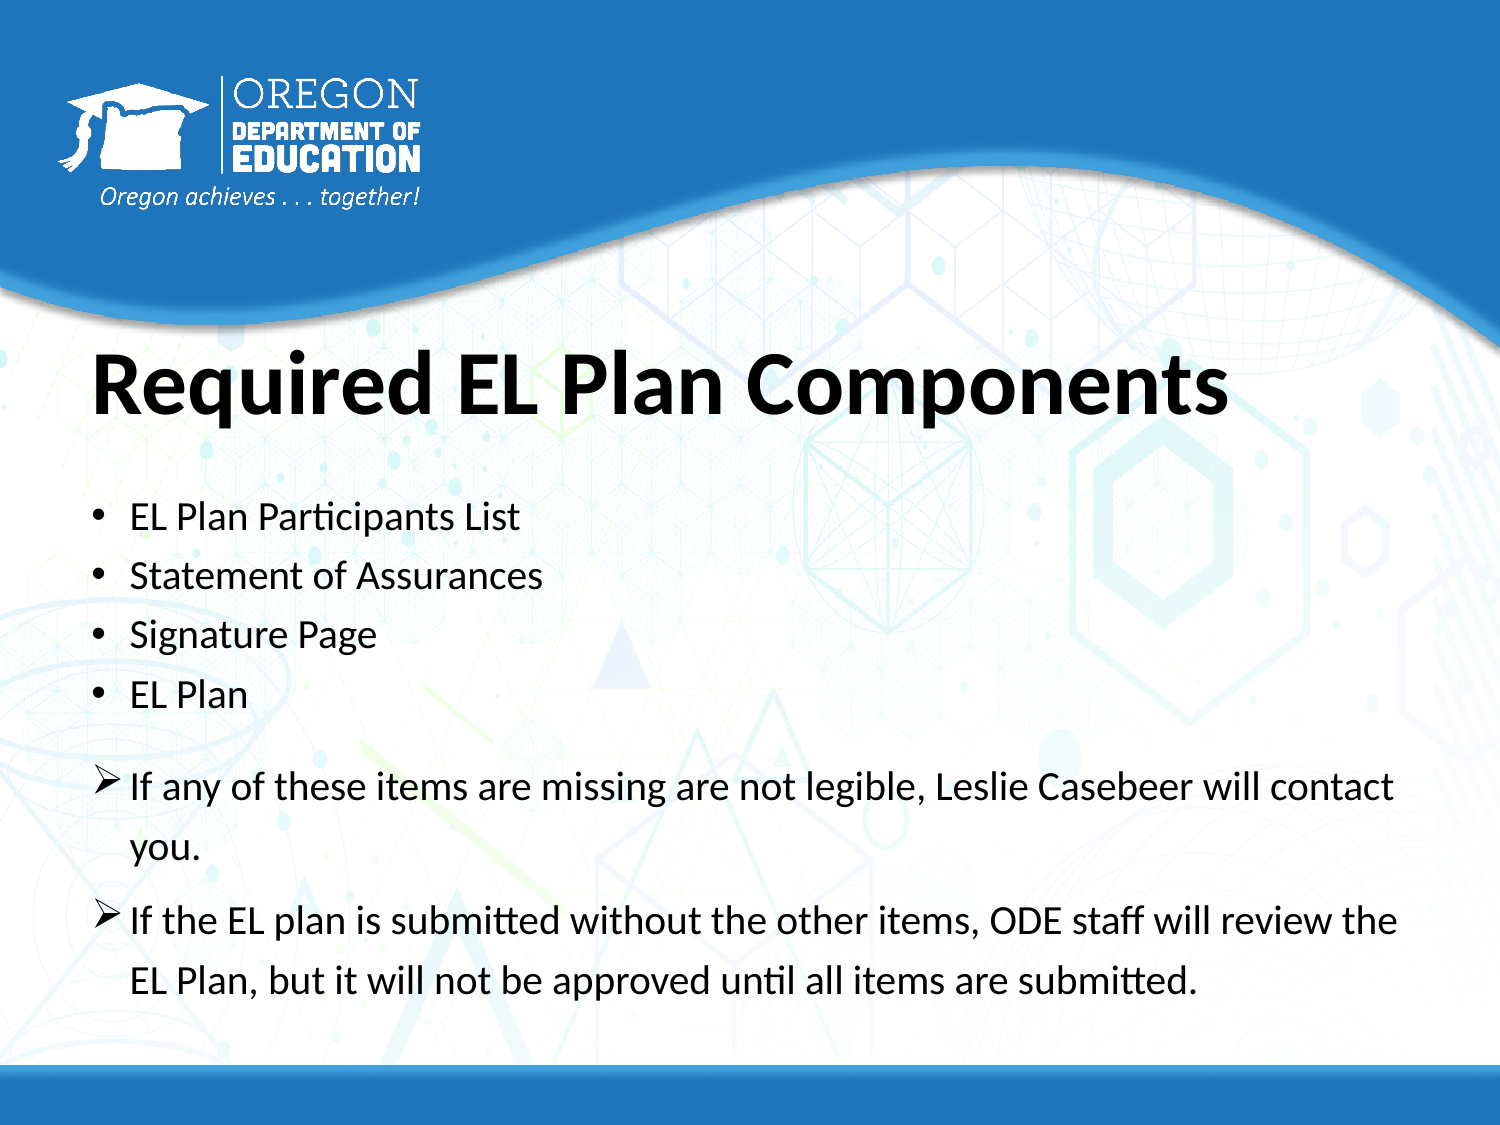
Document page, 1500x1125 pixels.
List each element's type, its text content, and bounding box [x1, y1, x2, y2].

title Required EL Plan Components [76, 319, 1397, 450]
list EL Plan Participants List Statement of Assurances Signature Page EL Plan If any of these items are missing are not legible, Leslie Casebeer will contact you. If the EL plan is submitted without the other items, ODE staff will review the EL Plan, but it will not be approved until all items are submitted. [76, 486, 1429, 1014]
picture [0, 0, 1500, 1125]
